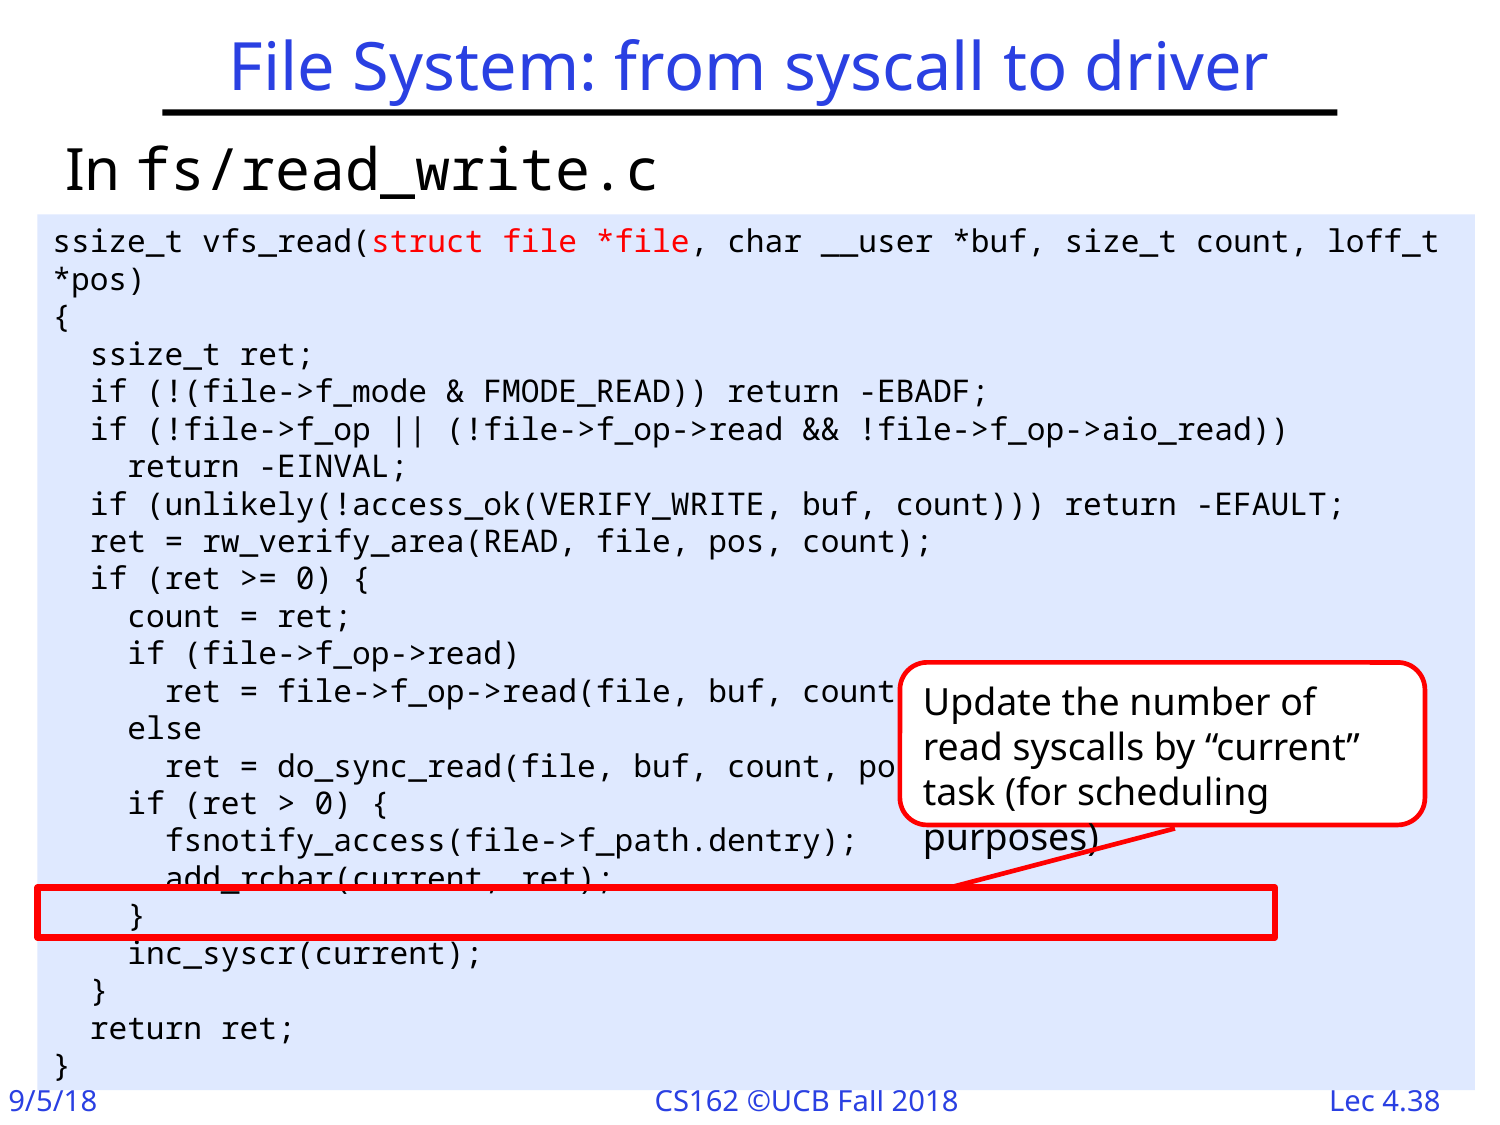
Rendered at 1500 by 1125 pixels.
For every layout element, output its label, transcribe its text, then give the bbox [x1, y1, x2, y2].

title File System: from syscall to driver [162, 24, 1338, 113]
text_box In fs/read_write.c [50, 125, 676, 210]
text_box ssize_t vfs_read(struct file *file, char __user *buf, size_t count, loff_t *pos) { ssize_t ret; if (!(file->f_mode & FMODE_READ)) return -EBADF; if (!file->f_op || (!file->f_op->read && !file->f_op->aio_read)) return -EINVAL; if (unlikely(!access_ok(VERIFY_WRITE, buf, count))) return -EFAULT; ret = rw_verify_area(READ, file, pos, count); if (ret >= 0) { count = ret; if (file->f_op->read) ret = file->f_op->read(file, buf, count, pos); else ret = do_sync_read(file, buf, count, pos); if (ret > 0) { fsnotify_access(file->f_path.dentry); add_rchar(current, ret); } inc_syscr(current); } return ret; } [37, 214, 1475, 1091]
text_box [37, 662, 1426, 938]
